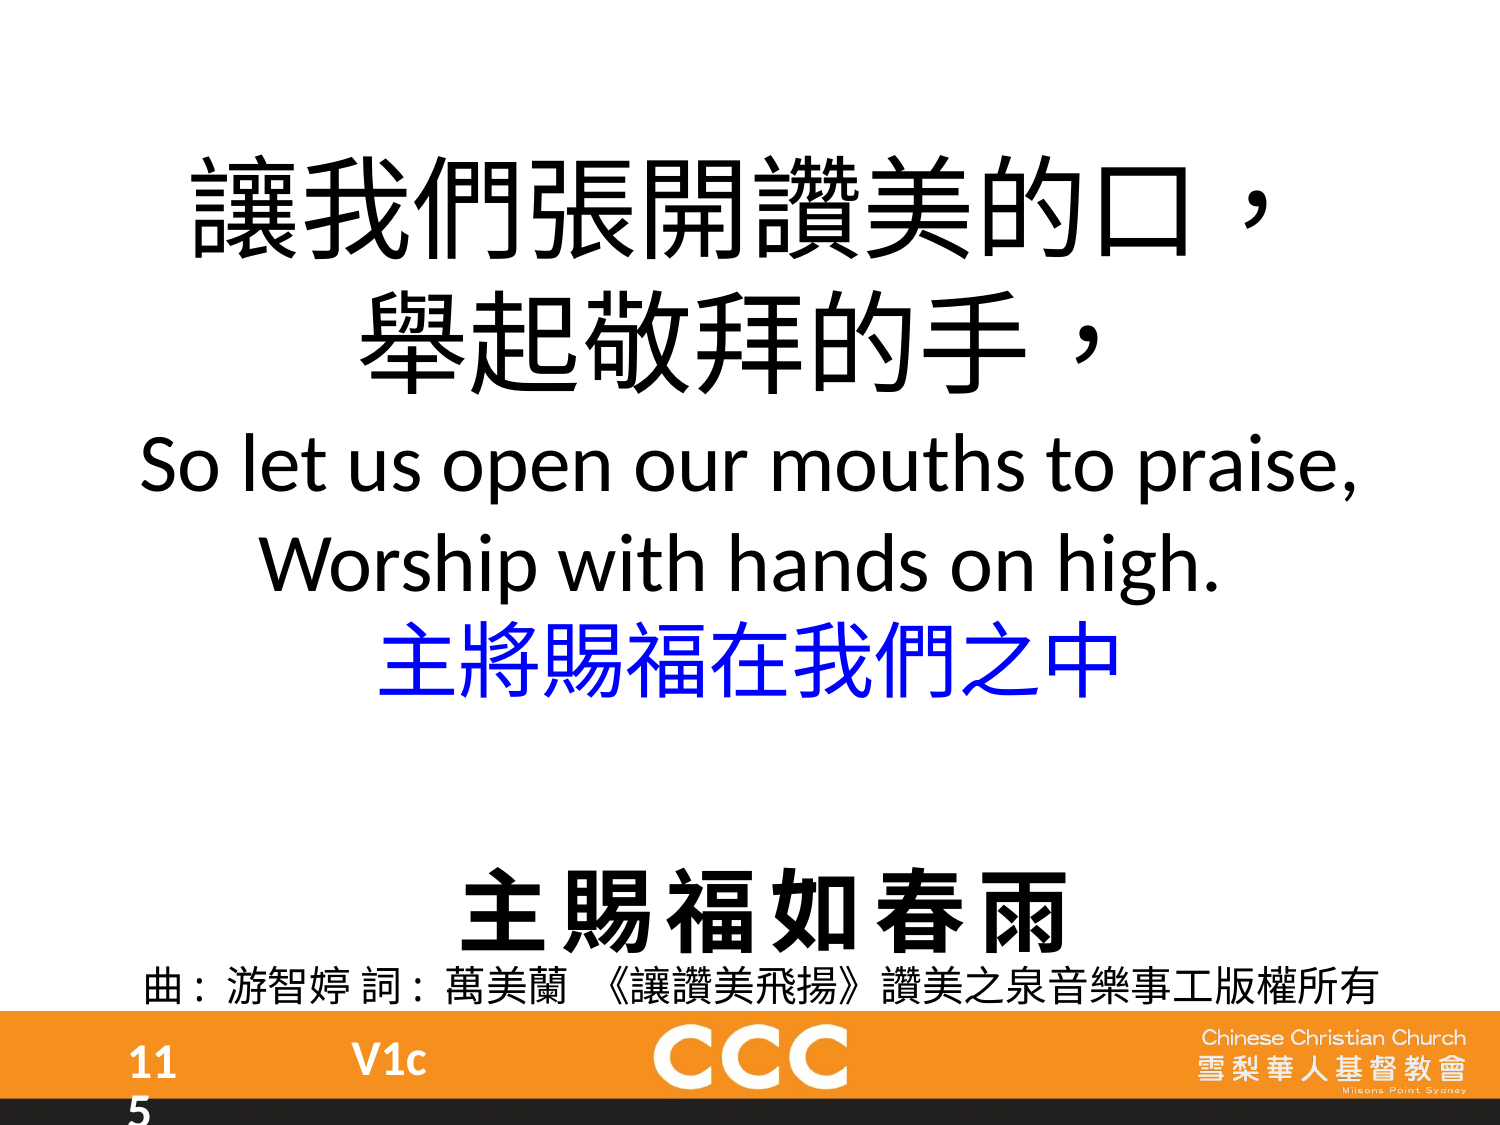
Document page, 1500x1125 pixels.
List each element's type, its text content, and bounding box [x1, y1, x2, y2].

slide_number 115 [112, 1020, 215, 1094]
picture [0, 1011, 1500, 1125]
text_box 曲: 游智婷 詞: 萬美蘭 《讓讚美飛揚》讚美之泉音樂事工版權所有 [123, 952, 1400, 1018]
text_box 讓我們張開讚美的口， 舉起敬拜的手， So let us open our mouths to praise, Worship with hands on high. 主將賜福在我們之中 [0, 0, 1500, 716]
text_box 主賜福如春雨 [178, 845, 1351, 971]
text_box V1c [336, 1018, 486, 1094]
